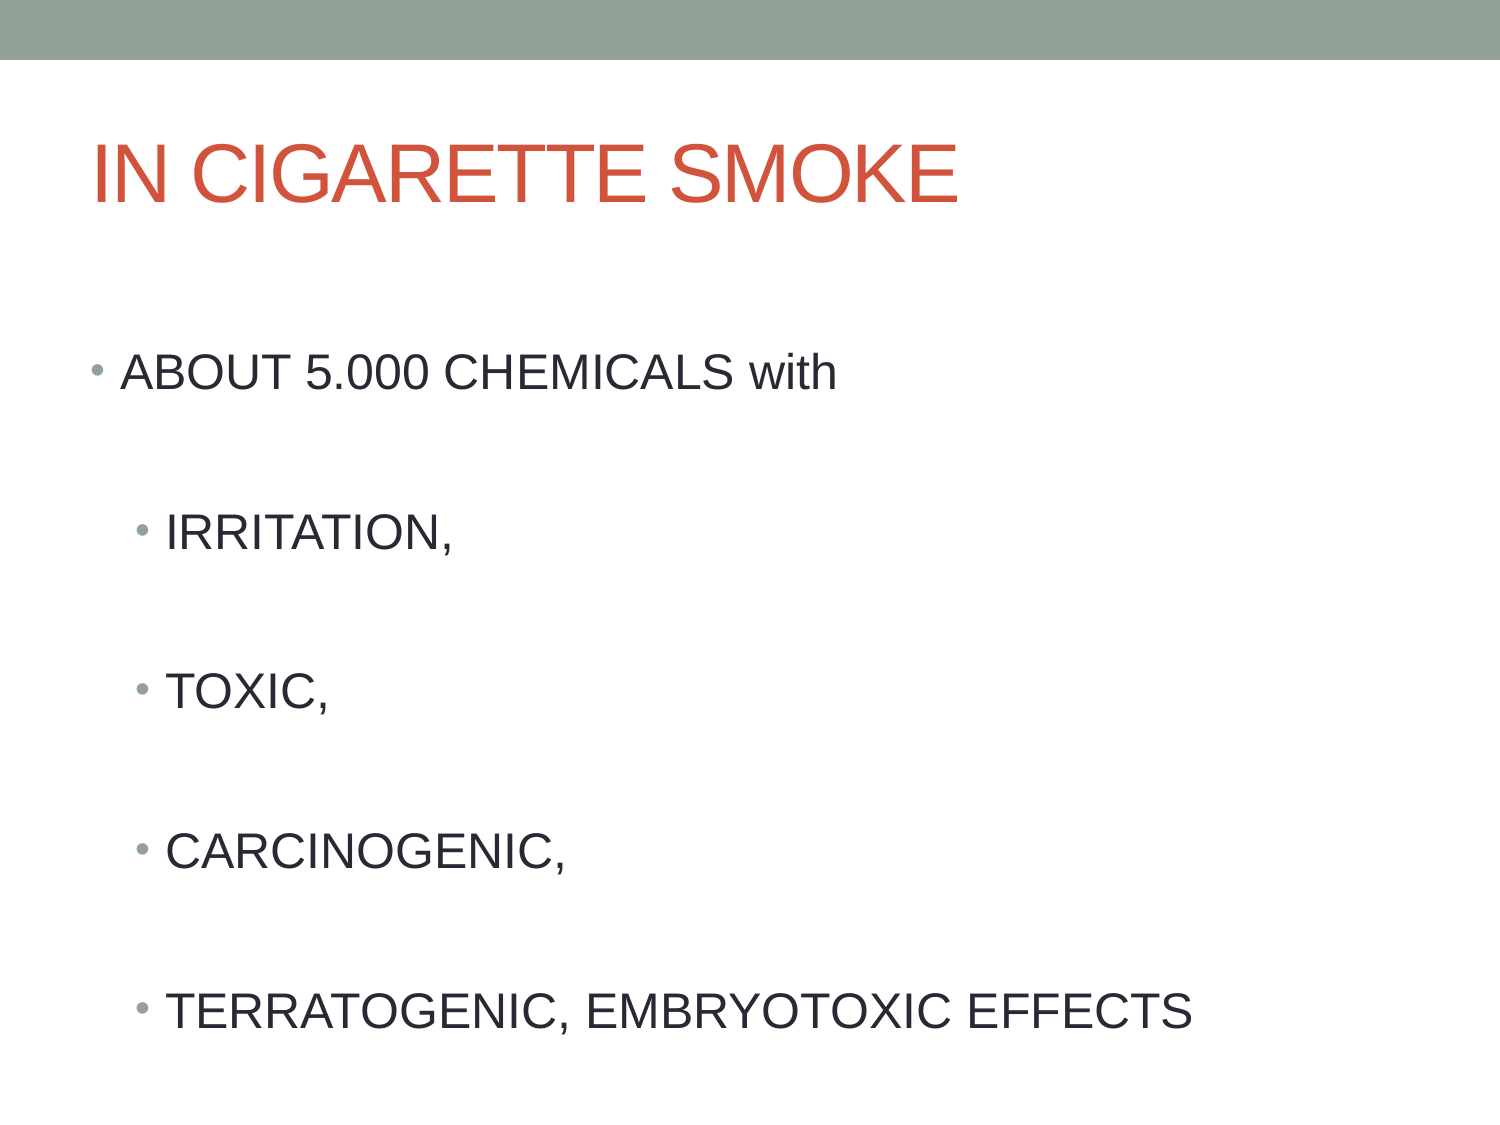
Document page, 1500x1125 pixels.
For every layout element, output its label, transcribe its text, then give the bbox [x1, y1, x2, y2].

title IN CIGARETTE SMOKE [75, 87, 1425, 250]
list ABOUT 5.000 CHEMICALS with IRRITATION, TOXIC, CARCINOGENIC, TERRATOGENIC, EMBRYOTOXIC EFFECTS [75, 262, 1425, 1063]
